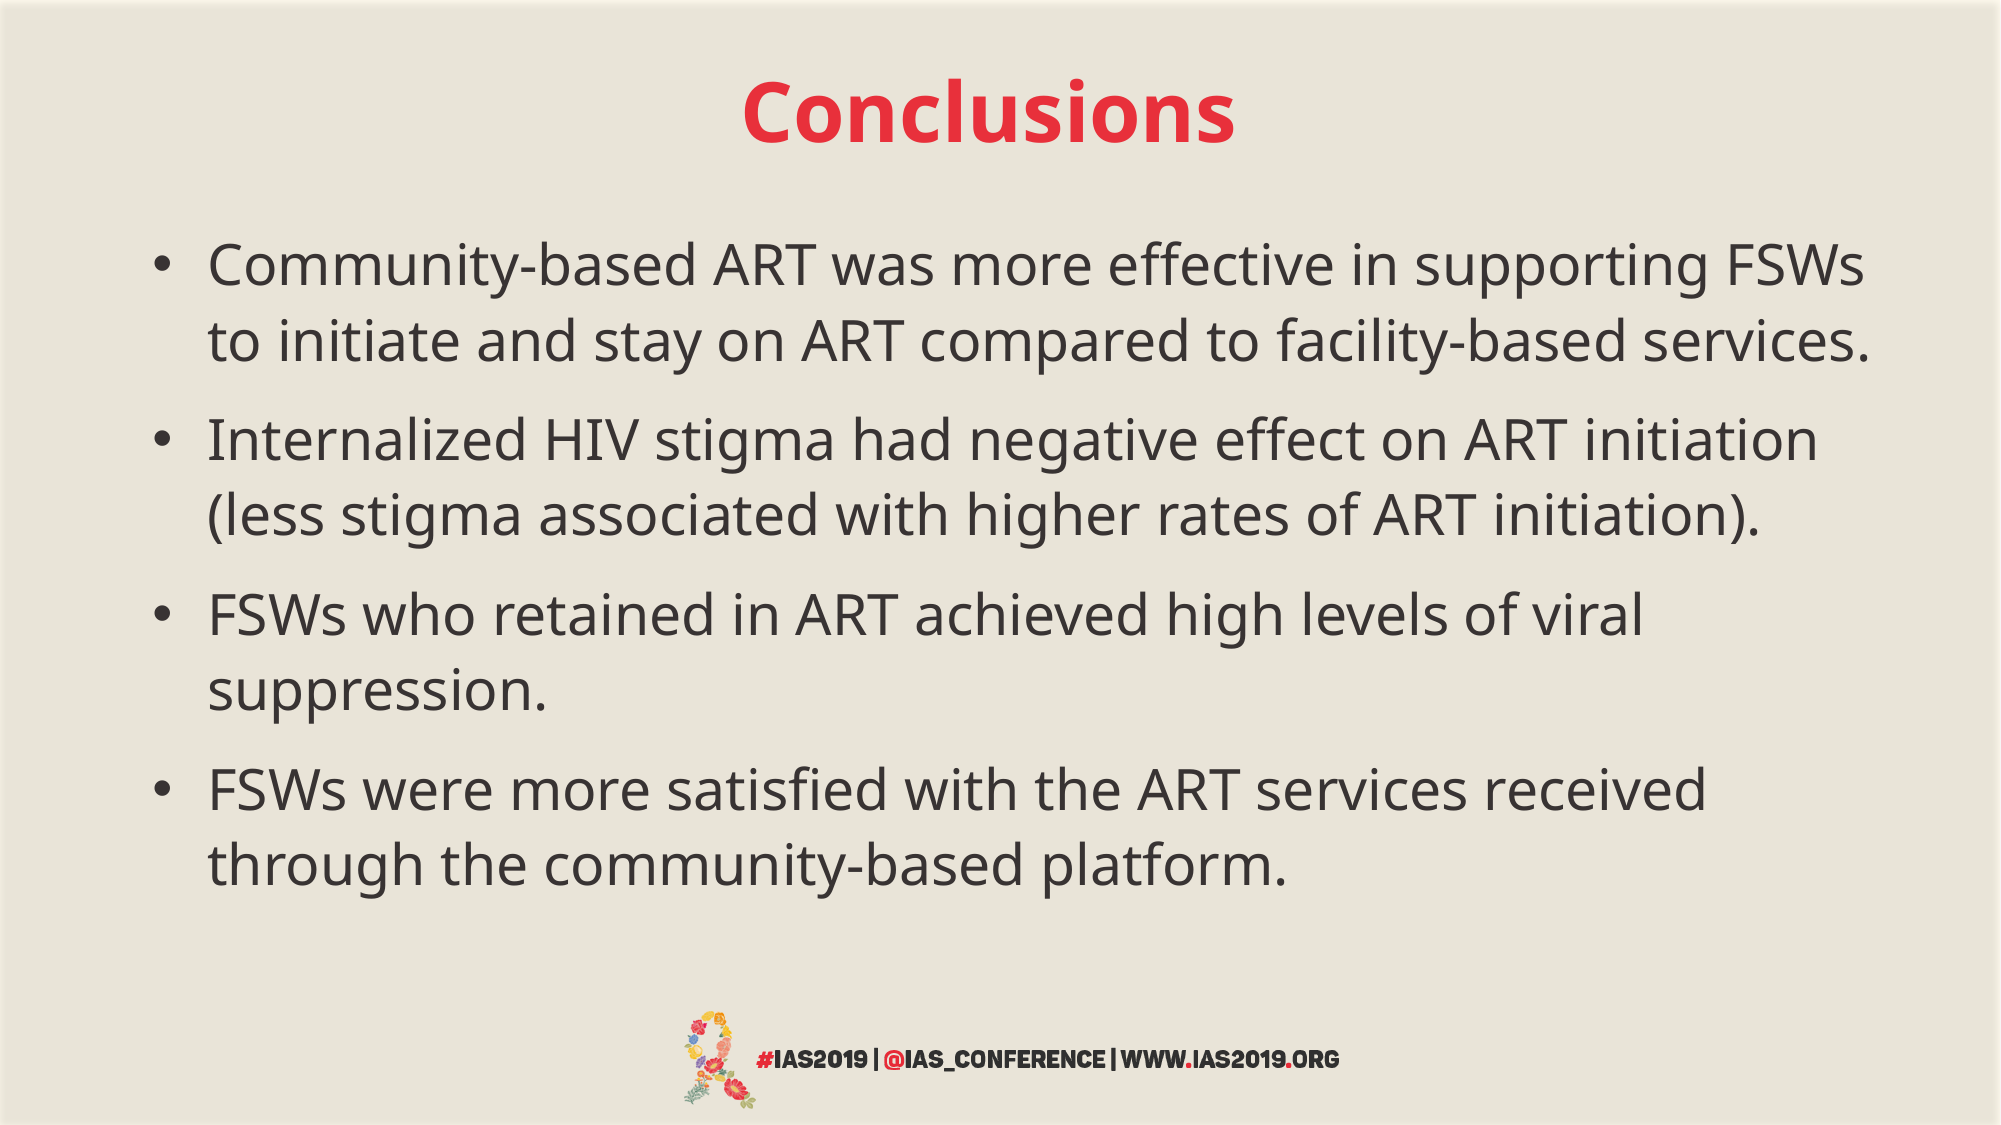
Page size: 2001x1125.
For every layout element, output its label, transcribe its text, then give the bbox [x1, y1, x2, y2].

title Conclusions [137, 30, 1863, 188]
list Community-based ART was more effective in supporting FSWs to initiate and stay on ART compared to facility-based services. Internalized HIV stigma had negative effect on ART initiation (less stigma associated with higher rates of ART initiation). FSWs who retained in ART achieved high levels of viral suppression. FSWs were more satisfied with the ART services received through the community-based platform. [137, 214, 1934, 911]
picture [644, 994, 1356, 1125]
